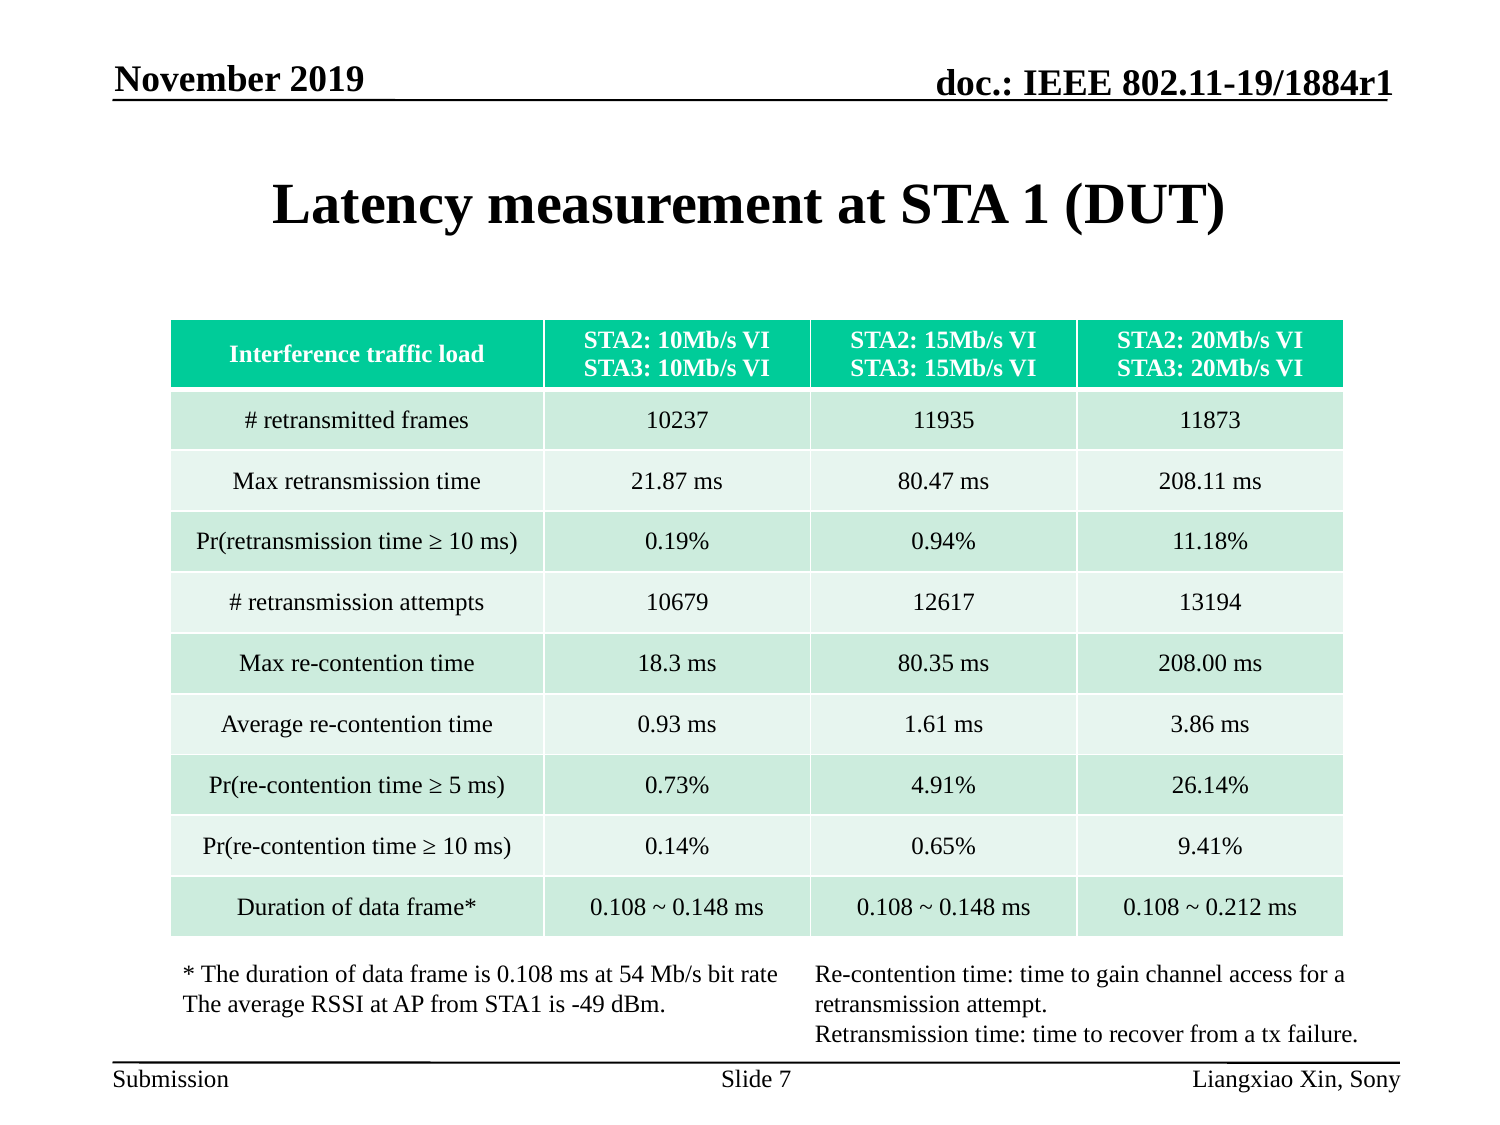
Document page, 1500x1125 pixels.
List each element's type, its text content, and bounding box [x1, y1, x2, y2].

table_cell 4.91% [811, 755, 1076, 814]
table_cell 80.35 ms [811, 634, 1076, 693]
table_cell 12617 [811, 573, 1076, 632]
slide_number Slide 7 [712, 1061, 800, 1123]
table_cell Pr(re-contention time ≥ 5 ms) [171, 755, 543, 814]
table_header STA2: 15Mb/s VI STA3: 15Mb/s VI [811, 320, 1076, 387]
table_cell Pr(re-contention time ≥ 10 ms) [171, 816, 543, 875]
table_cell 0.19% [545, 512, 810, 571]
table_cell 21.87 ms [545, 451, 810, 510]
table_cell 80.47 ms [811, 451, 1076, 510]
text_box * The duration of data frame is 0.108 ms at 54 Mb/s bit rate The average RSSI at AP from STA1 is -49 dBm. [167, 949, 800, 1025]
table_cell 3.86 ms [1078, 695, 1343, 754]
table_cell 0.14% [545, 816, 810, 875]
table_cell 11873 [1078, 392, 1343, 449]
table_cell 13194 [1078, 573, 1343, 632]
table_cell 10237 [545, 392, 810, 449]
table_cell Average re-contention time [171, 695, 543, 754]
table_cell 11935 [811, 392, 1076, 449]
table_cell 11.18% [1078, 512, 1343, 571]
table_cell 208.00 ms [1078, 634, 1343, 693]
table_cell Pr(retransmission time ≥ 10 ms) [171, 512, 543, 571]
table_cell 0.108 ~ 0.148 ms [545, 877, 810, 936]
footer Liangxiao Xin, Sony [878, 1061, 1402, 1093]
text_box Re-contention time: time to gain channel access for a retransmission attempt. Retransmission time: time to recover from a tx failure. [799, 950, 1488, 1055]
table_cell 208.11 ms [1078, 451, 1343, 510]
table_header STA2: 10Mb/s VI STA3: 10Mb/s VI [545, 320, 810, 387]
table_cell Max re-contention time [171, 634, 543, 693]
table_cell 0.65% [811, 816, 1076, 875]
title Latency measurement at STA 1 (DUT) [112, 112, 1388, 288]
table_cell 1.61 ms [811, 695, 1076, 754]
table_cell 10679 [545, 573, 810, 632]
table_cell # retransmitted frames [171, 392, 543, 449]
table_cell 0.93 ms [545, 695, 810, 754]
table_cell # retransmission attempts [171, 573, 543, 632]
table_cell 0.73% [545, 755, 810, 814]
table_cell 0.108 ~ 0.212 ms [1078, 877, 1343, 936]
table_header STA2: 20Mb/s VI STA3: 20Mb/s VI [1078, 320, 1343, 387]
table_cell 18.3 ms [545, 634, 810, 693]
table_header Interference traffic load [171, 320, 543, 387]
table_cell Duration of data frame* [171, 877, 543, 936]
table_cell 0.108 ~ 0.148 ms [811, 877, 1076, 936]
table_cell 26.14% [1078, 755, 1343, 814]
table_cell 9.41% [1078, 816, 1343, 875]
table_cell 0.94% [811, 512, 1076, 571]
table_cell Max retransmission time [171, 451, 543, 510]
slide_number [114, 54, 423, 100]
